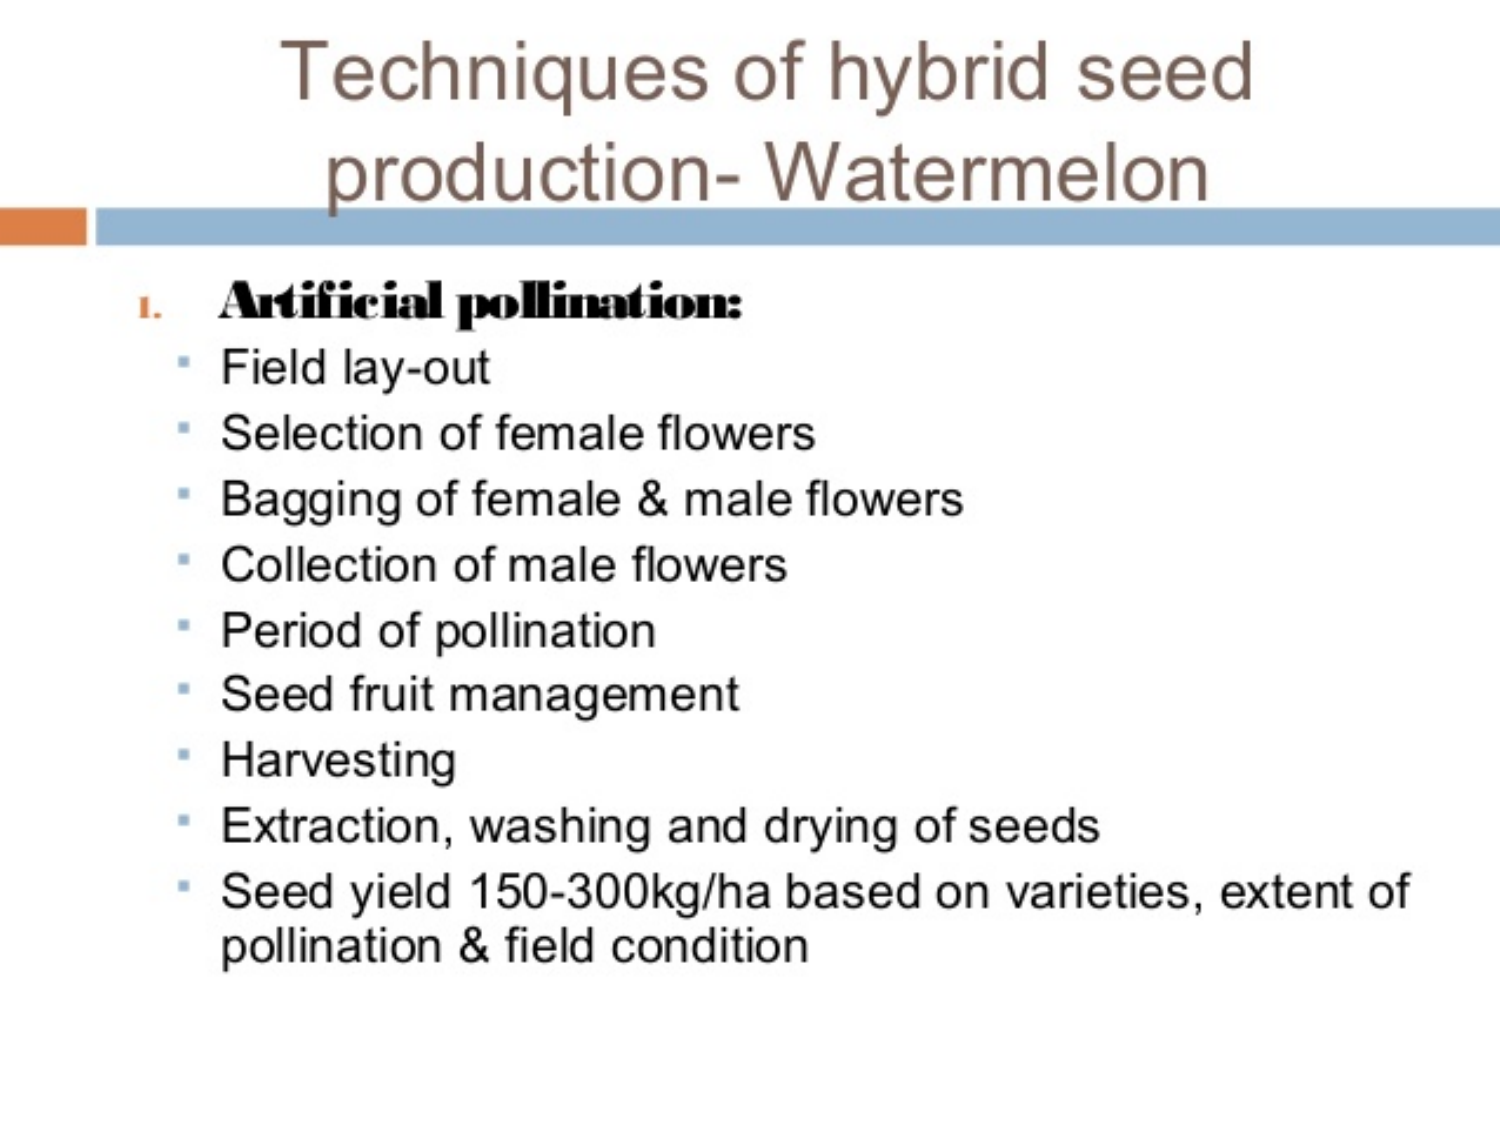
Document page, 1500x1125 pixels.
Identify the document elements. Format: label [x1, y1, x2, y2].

list [0, 0, 1500, 1125]
